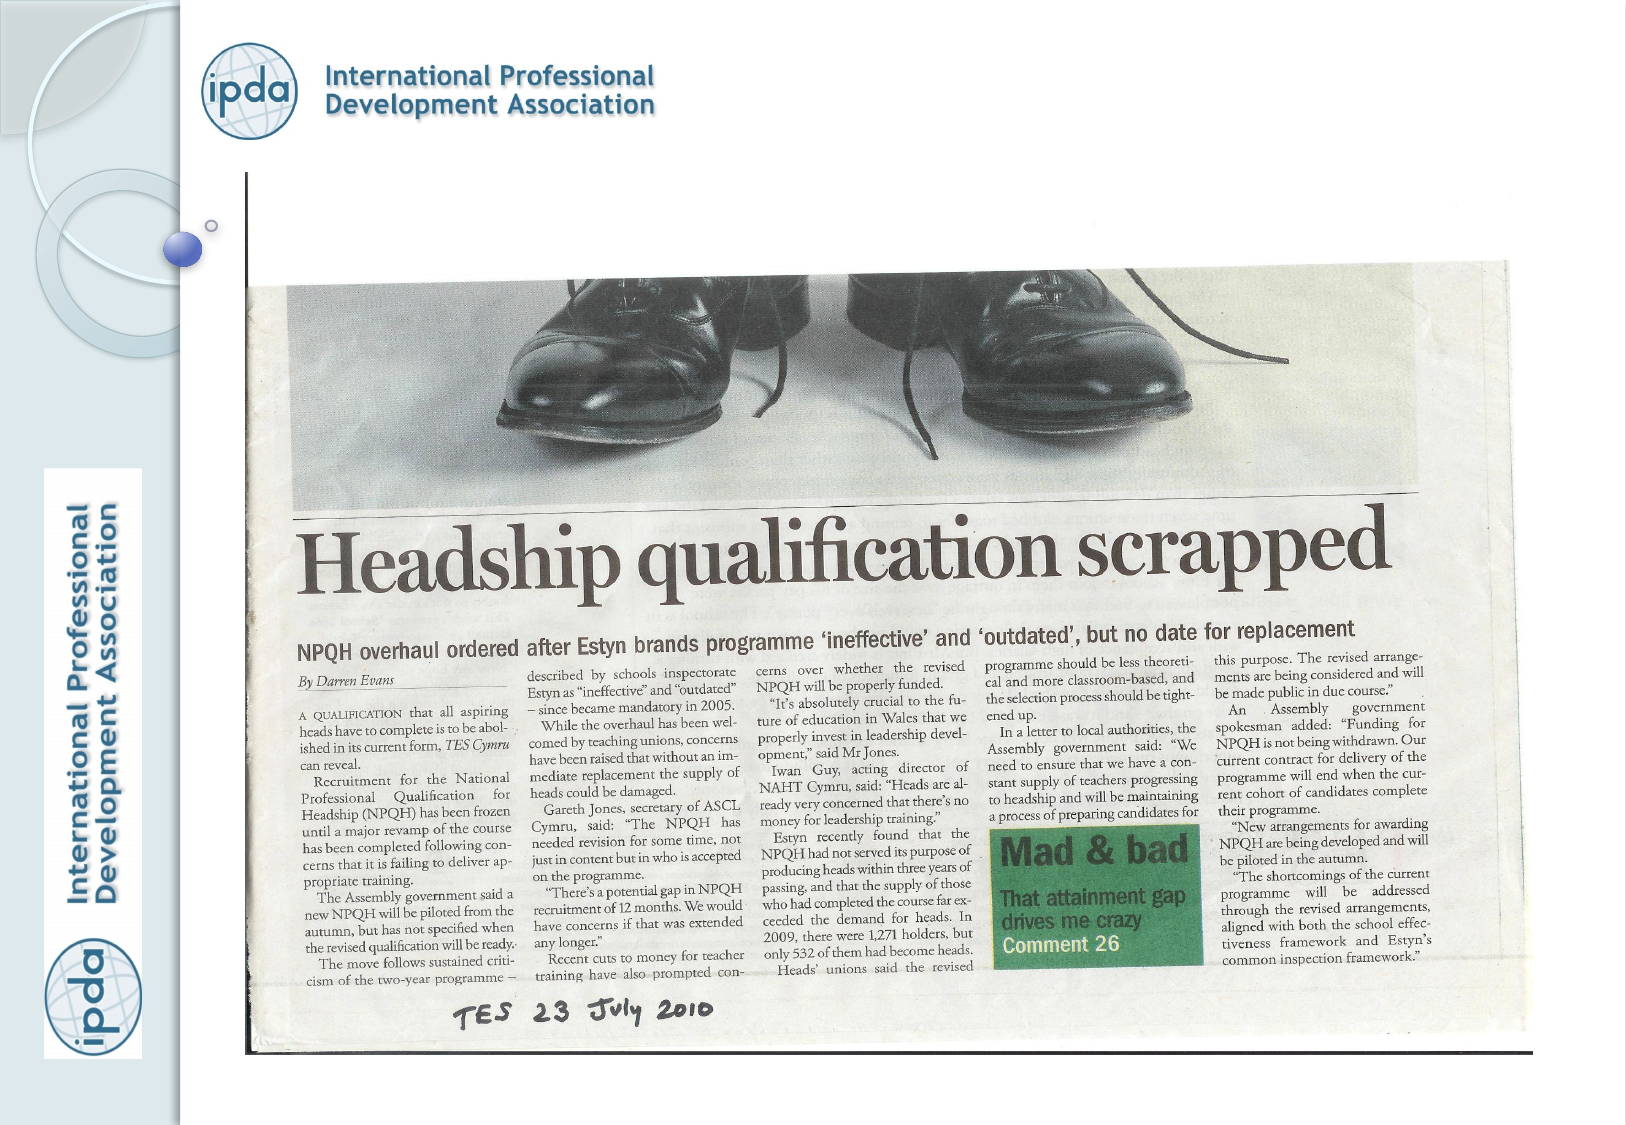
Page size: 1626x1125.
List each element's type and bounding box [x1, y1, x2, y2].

picture [0, 172, 1534, 1059]
picture [197, 42, 683, 140]
